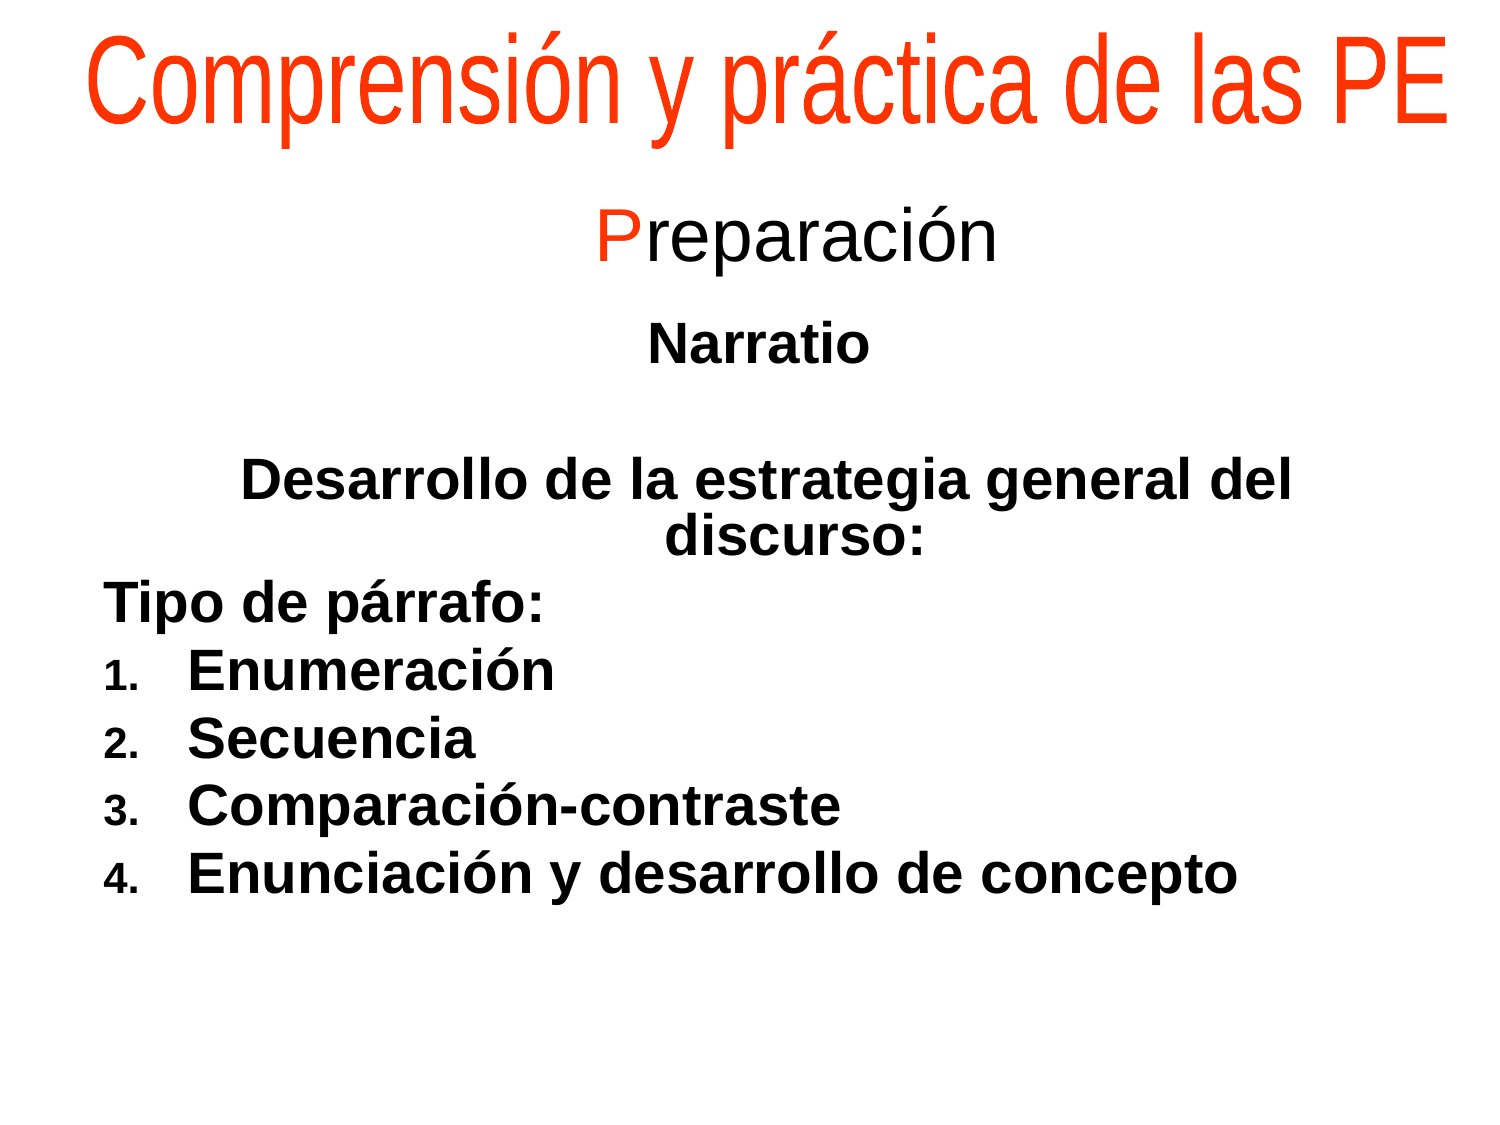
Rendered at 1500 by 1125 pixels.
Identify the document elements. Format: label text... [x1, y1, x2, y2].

text_box Narratio Desarrollo de la estrategia general del discurso: Tipo de párrafo: Enumeración Secuencia Comparación-contraste Enunciación y desarrollo de concepto [88, 655, 1447, 961]
text_box [53, 389, 1500, 655]
text_box Preparación [277, 196, 1317, 284]
text_box Narratio Desarrollo de la estrategia general del discurso: Tipo de párrafo: Enumeración Secuencia Comparación-contraste Enunciación y desarrollo de concepto [88, 311, 1447, 389]
